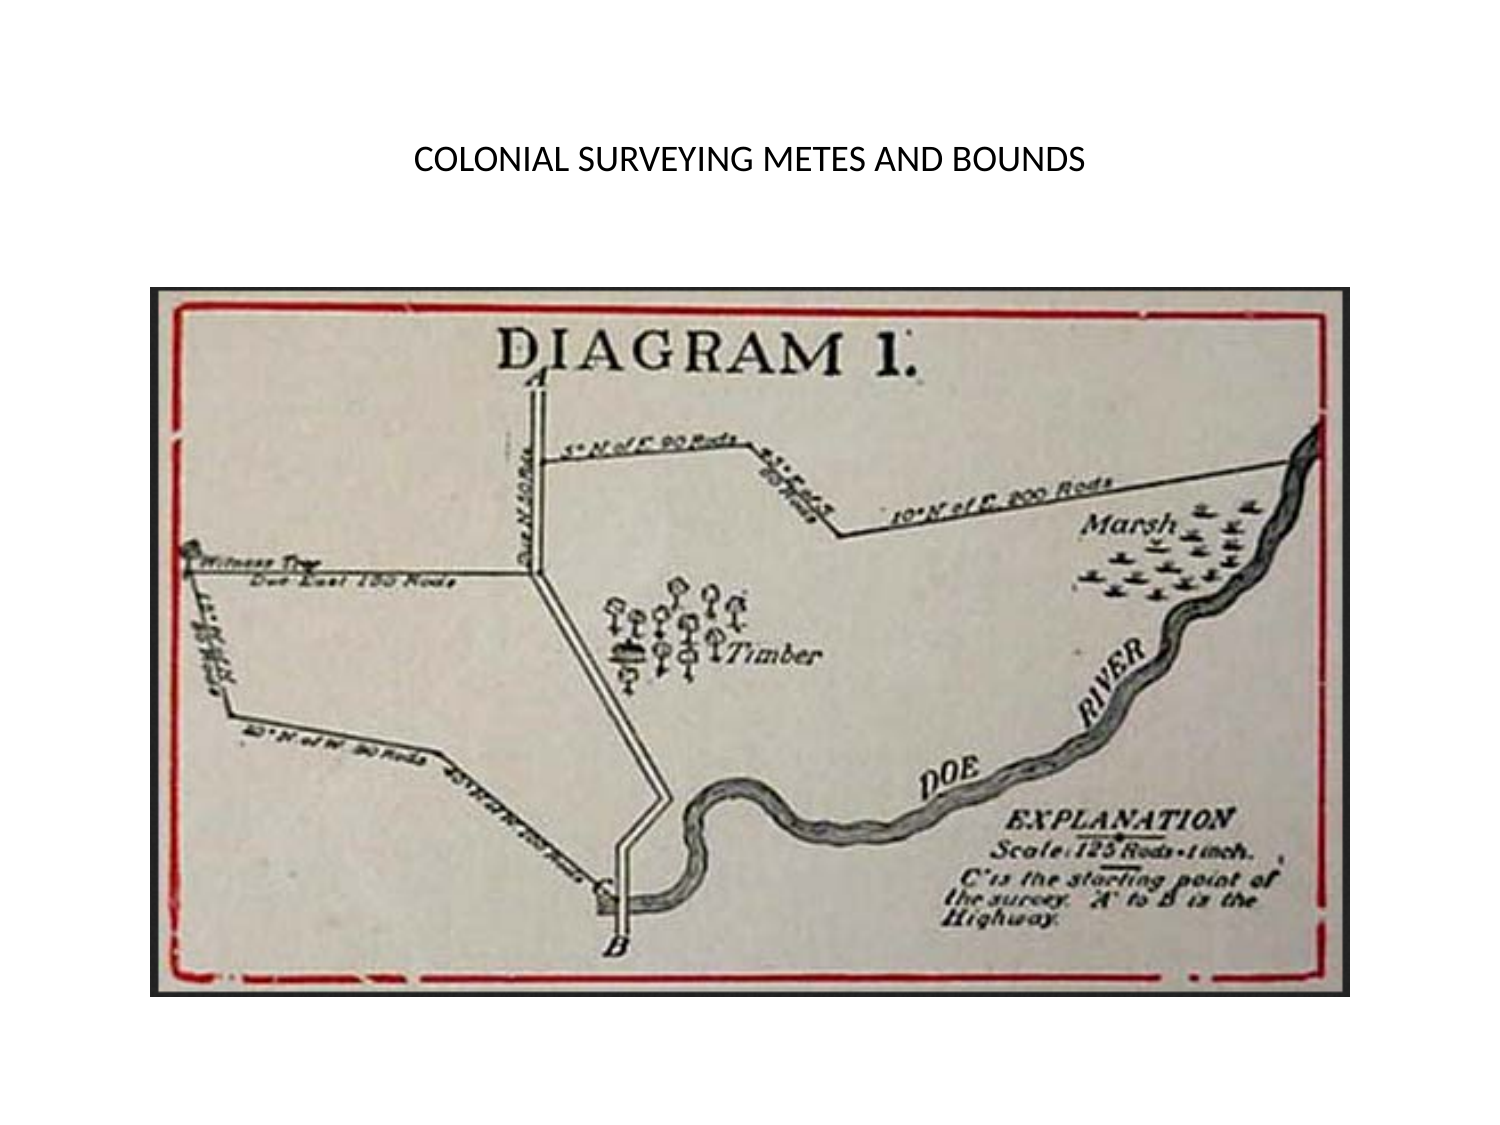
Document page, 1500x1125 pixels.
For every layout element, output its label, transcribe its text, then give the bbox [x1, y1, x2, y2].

picture [149, 287, 1351, 998]
title COLONIAL SURVEYING METES AND BOUNDS [75, 62, 1425, 250]
